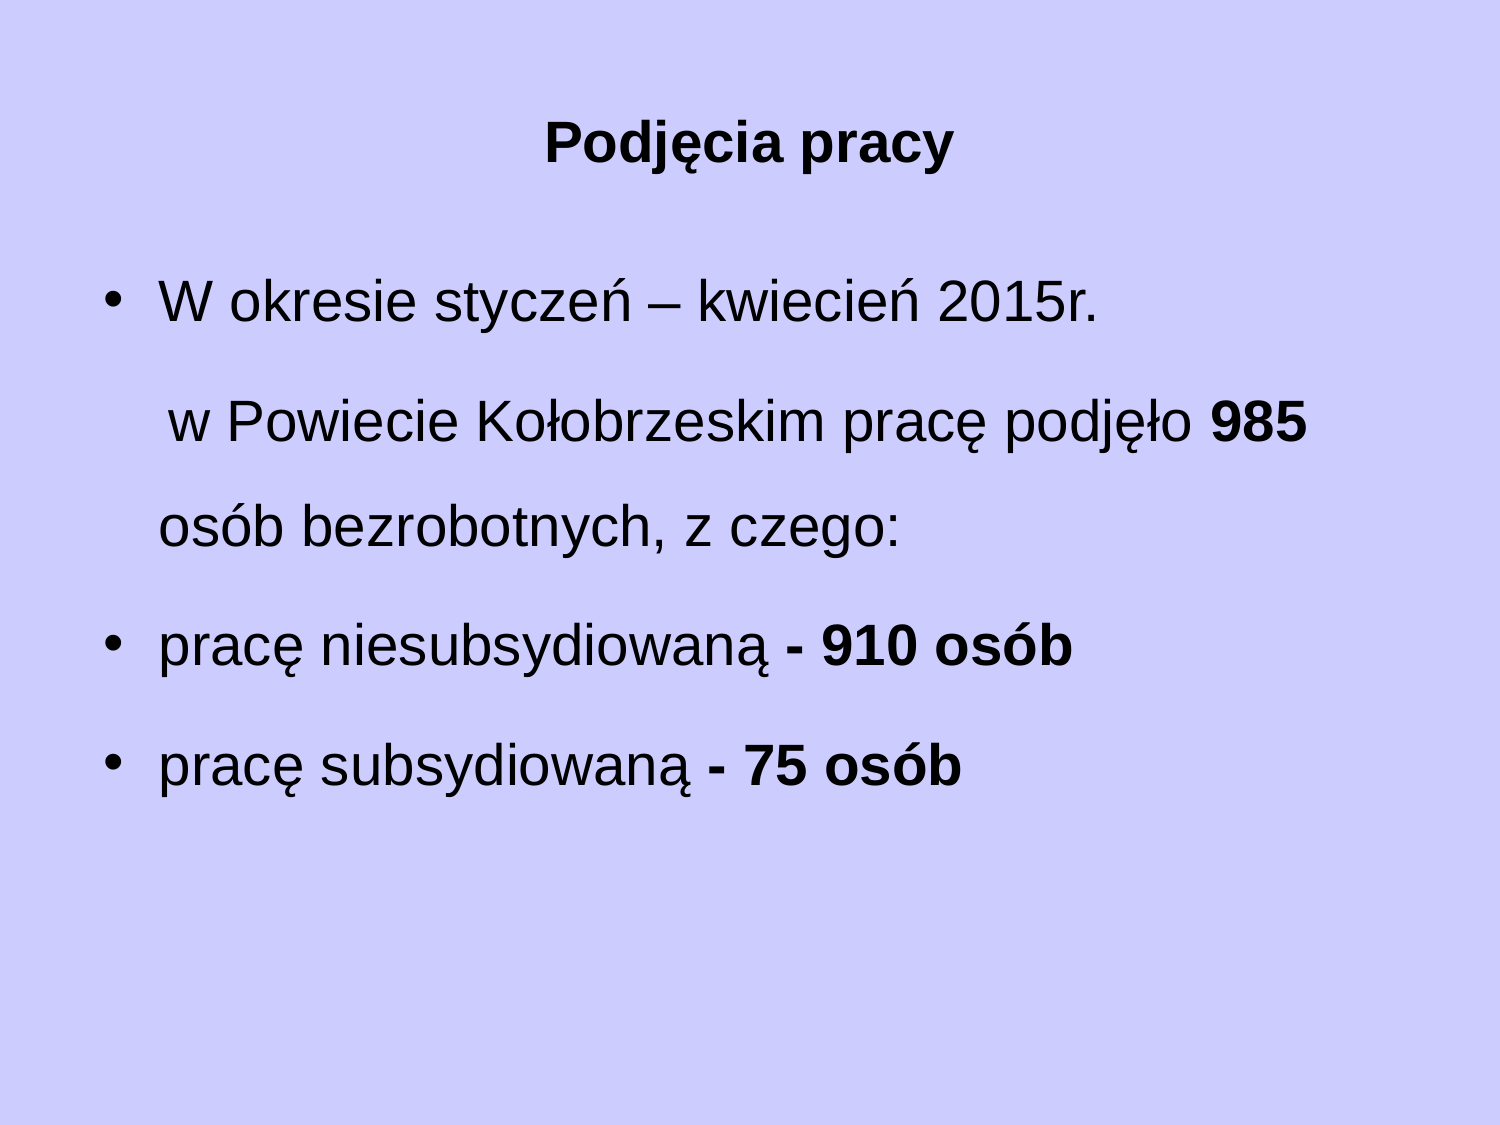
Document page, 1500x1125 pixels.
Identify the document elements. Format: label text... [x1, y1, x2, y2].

title Podjęcia pracy [74, 44, 1426, 233]
list W okresie styczeń – kwiecień 2015r. w Powiecie Kołobrzeskim pracę podjęło 985 osób bezrobotnych, z czego: pracę niesubsydiowaną - 910 osób pracę subsydiowaną - 75 osób [88, 255, 1418, 1000]
